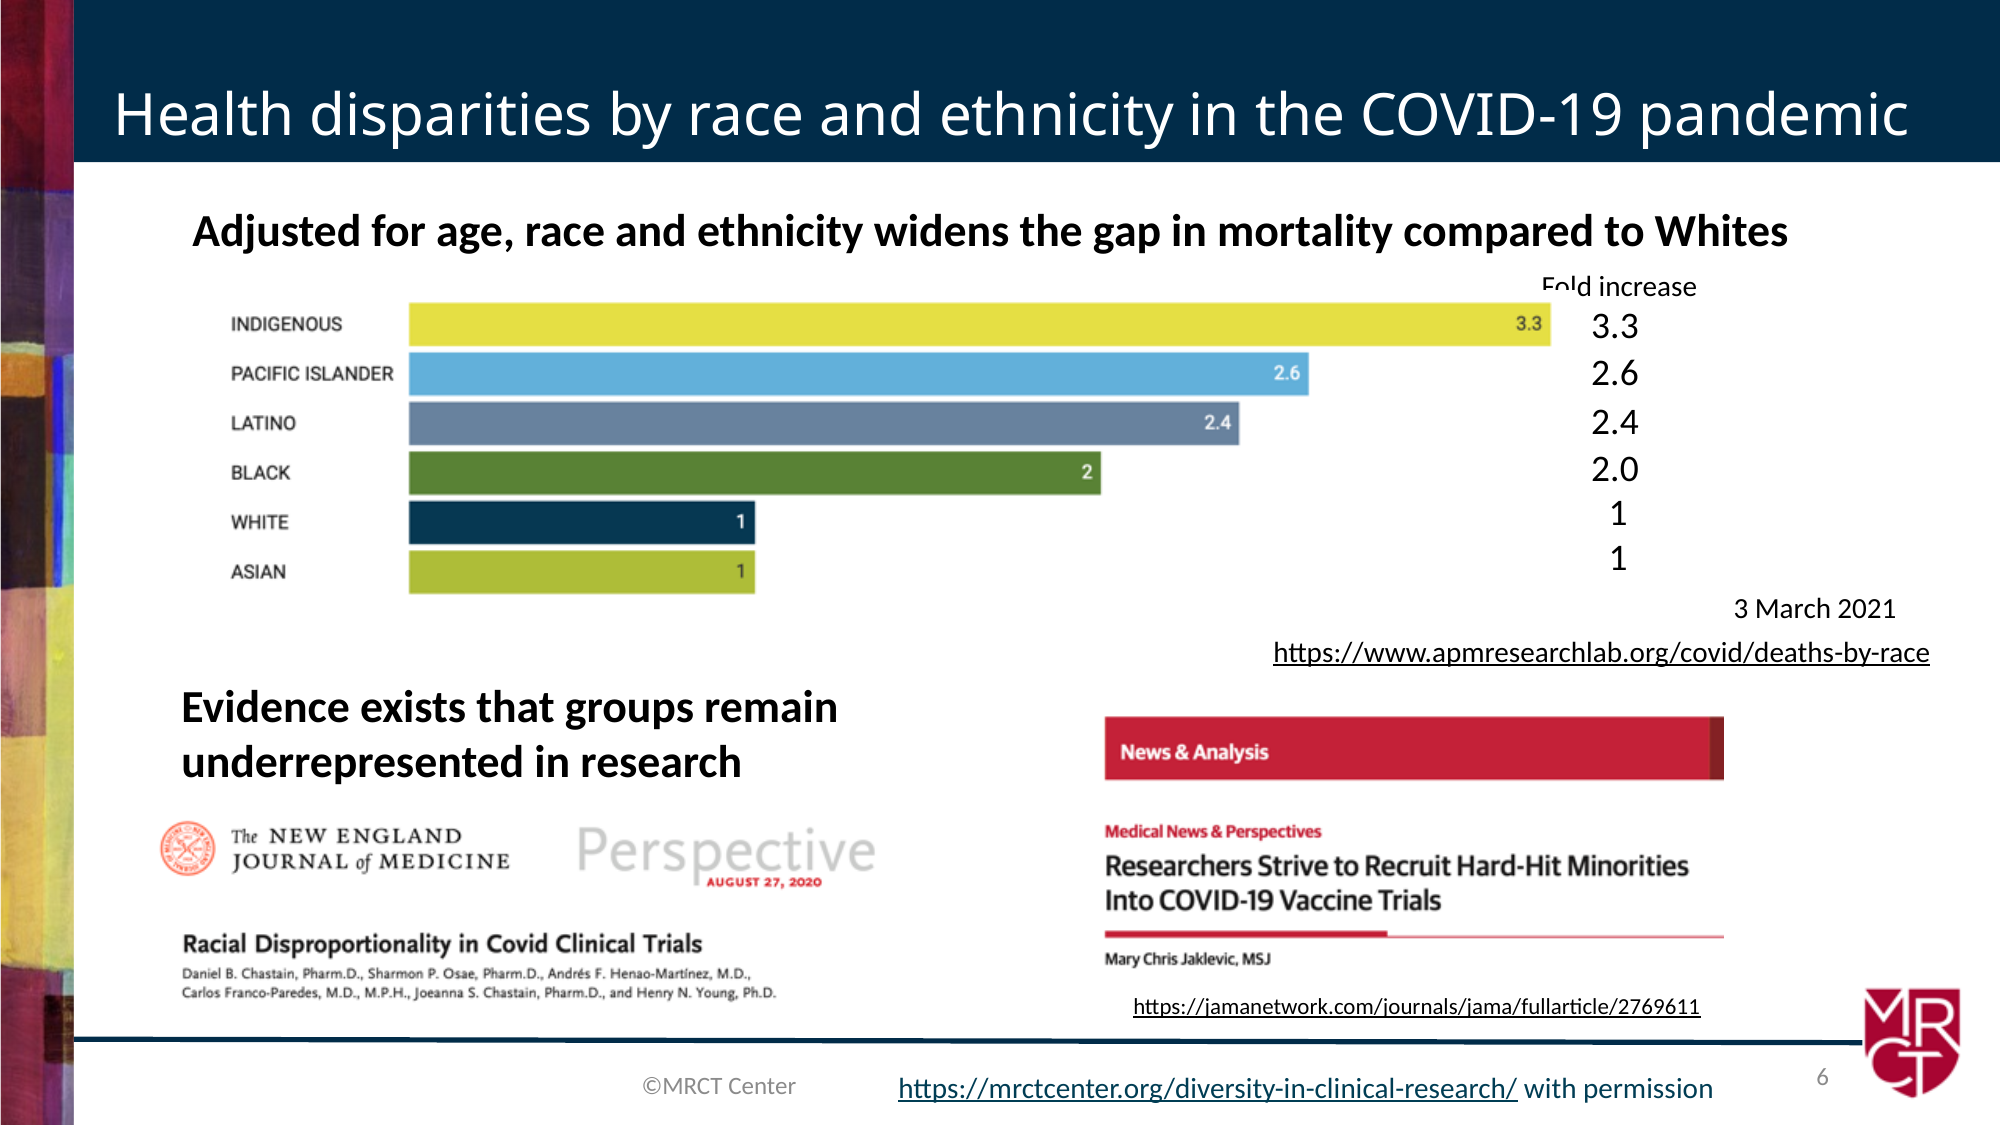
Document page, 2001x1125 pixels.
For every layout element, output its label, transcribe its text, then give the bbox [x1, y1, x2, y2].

text_box 1 1 [1593, 480, 1704, 586]
text_box 3 March 2021 [1718, 581, 1912, 625]
footer ©MRCT Center [626, 1054, 837, 1115]
text_box 3.3 [1577, 310, 1687, 340]
picture [147, 799, 889, 1004]
slide_number 6 [1563, 1045, 1845, 1106]
text_box Fold increase [1526, 263, 1713, 310]
text_box Adjusted for age, race and ethnicity widens the gap in mortality compared to Whites [177, 192, 1805, 263]
picture [1, 0, 73, 1125]
text_box 2.4 [1577, 389, 1687, 436]
text_box 2.6 [1577, 340, 1687, 389]
picture [1862, 985, 1967, 1101]
title Health disparities by race and ethnicity in the COVID-19 pandemic [98, 35, 1974, 198]
text_box Evidence exists that groups remain underrepresented in research [166, 669, 922, 795]
picture [1088, 701, 1724, 981]
picture [215, 290, 1577, 604]
text_box https://www.apmresearchlab.org/covid/deaths-by-race [1258, 625, 1952, 676]
text_box 2.0 [1577, 436, 1687, 496]
text_box https://jamanetwork.com/journals/jama/fullarticle/2769611 [1118, 984, 1722, 1027]
